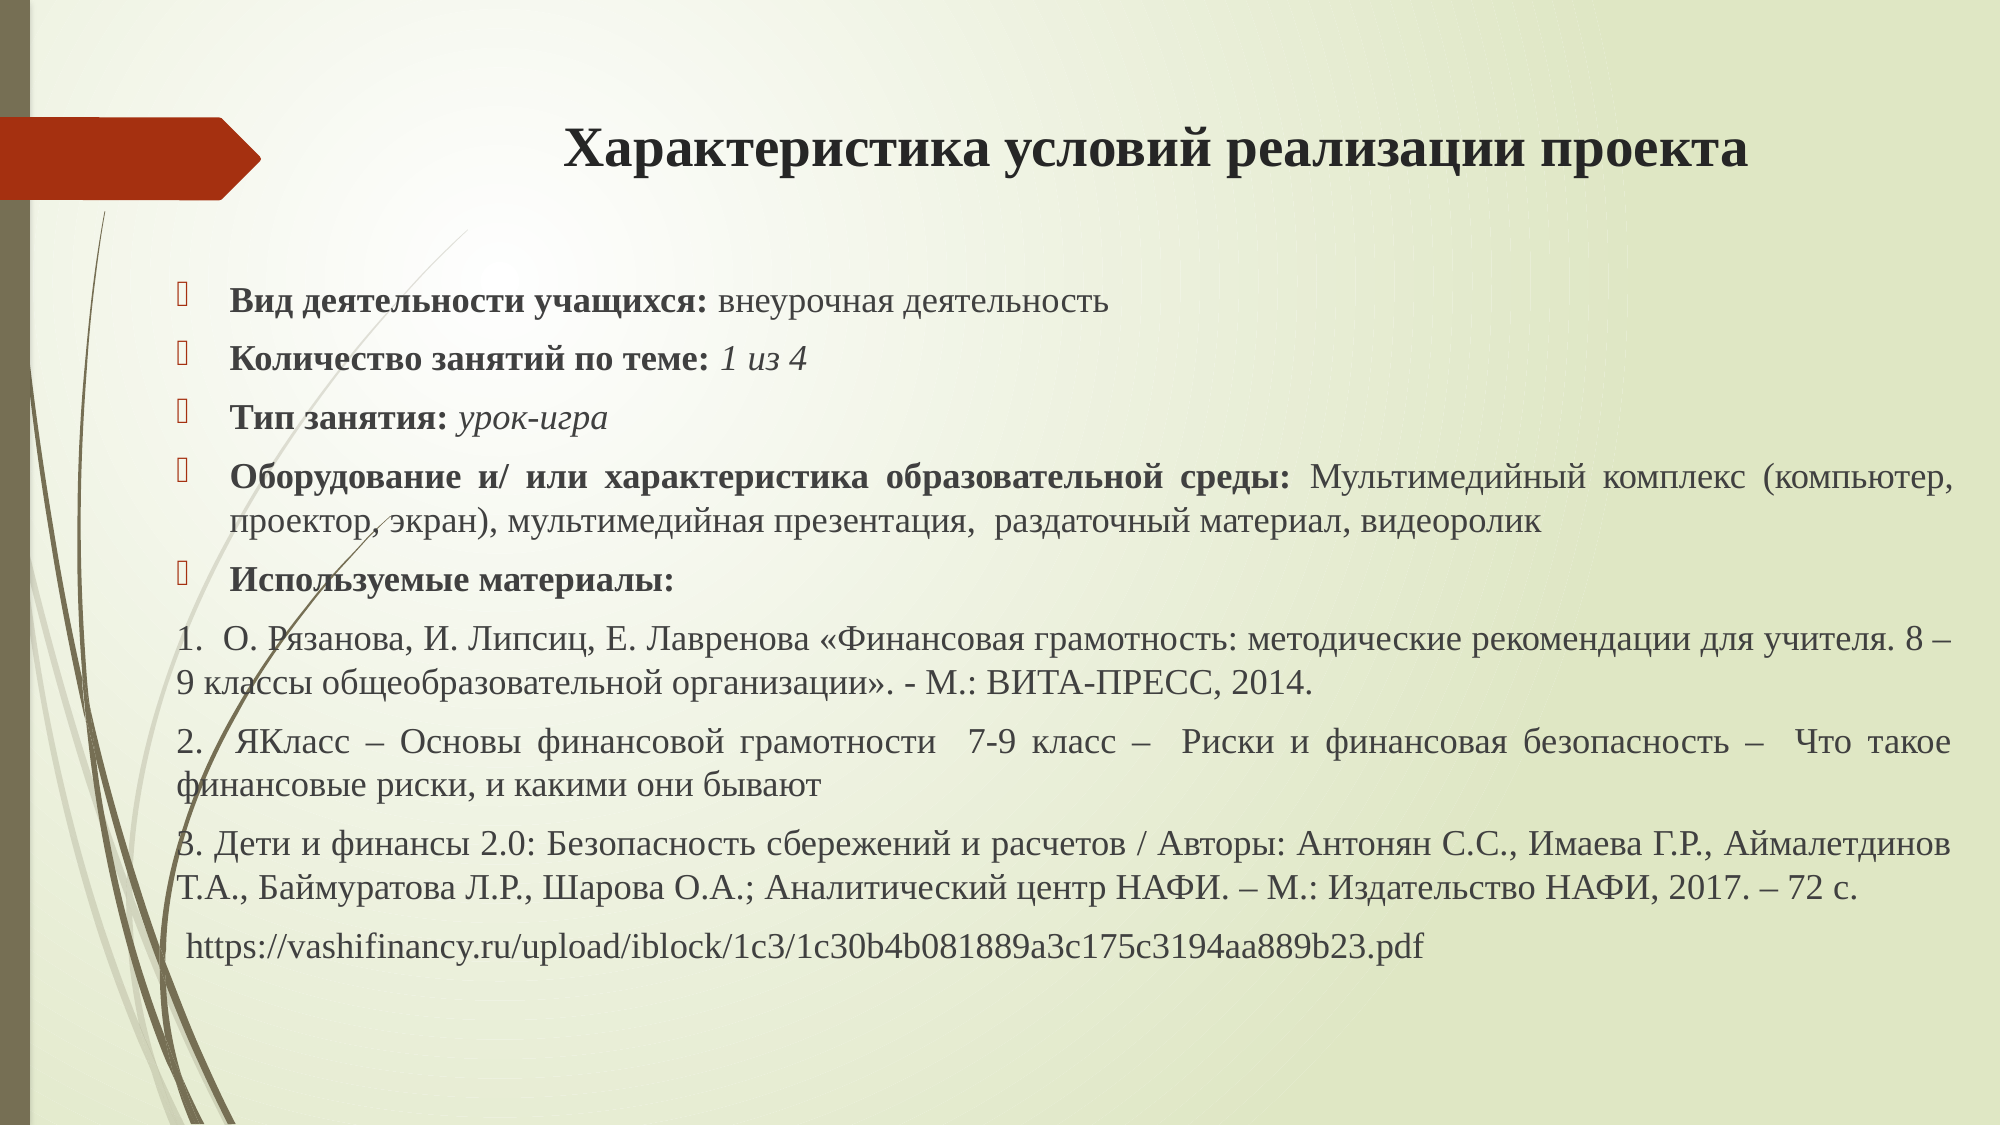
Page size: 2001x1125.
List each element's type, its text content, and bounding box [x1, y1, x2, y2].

list Вид деятельности учащихся: внеурочная деятельность Количество занятий по теме: 1 из 4 Тип занятия: урок-игра Оборудование и/ или характеристика образовательной среды: Мультимедийный комплекс (компьютер, проектор, экран), мультимедийная презентация, раздаточный материал, видеоролик Используемые материалы: 1. О. Рязанова, И. Липсиц, Е. Лавренова «Финансовая грамотность: методические рекомендации для учителя. 8 – 9 классы общеобразовательной организации». - М.: ВИТА-ПРЕСС, 2014. 2. ЯКласс – Основы финансовой грамотности 7-9 класс – Риски и финансовая безопасность – Что такое финансовые риски, и какими они бывают 3. Дети и финансы 2.0: Безопасность сбережений и расчетов / Авторы: Антонян С.С., Имаева Г.Р., Аймалетдинов Т.А., Баймуратова Л.Р., Шарова О.А.; Аналитический центр НАФИ. – М.: Издательство НАФИ, 2017. – 72 с. https://vashifinancy.ru/upload/iblock/1c3/1c30b4b081889a3c175c3194aa889b23.pdf [161, 267, 1970, 1014]
title Характеристика условий реализации проекта [425, 102, 1888, 224]
